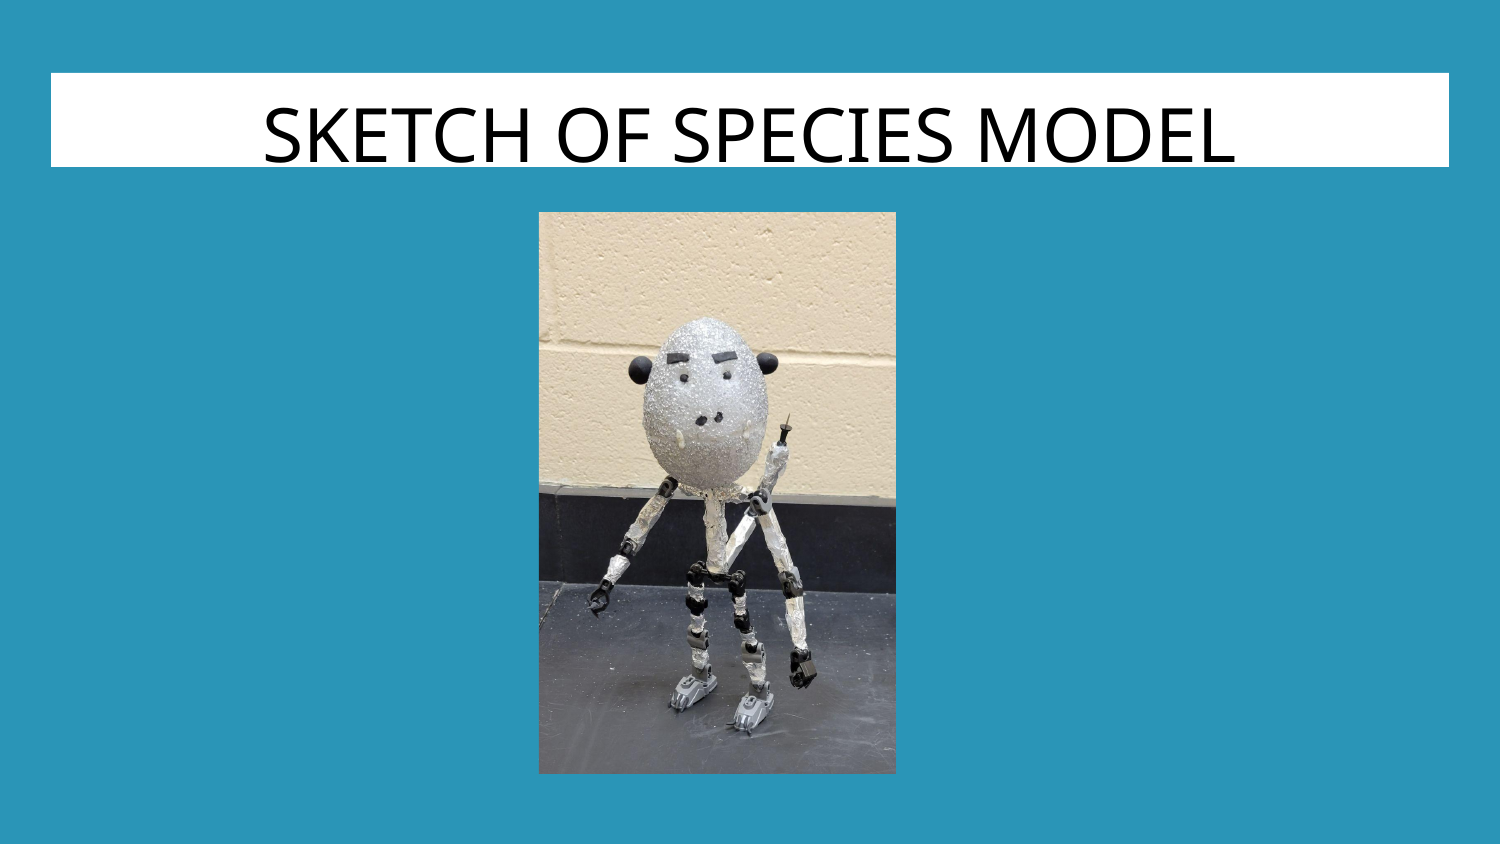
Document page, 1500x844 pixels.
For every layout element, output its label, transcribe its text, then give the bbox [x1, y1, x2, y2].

title SKETCH OF SPECIES MODEL [51, 72, 1449, 167]
picture [538, 212, 897, 774]
